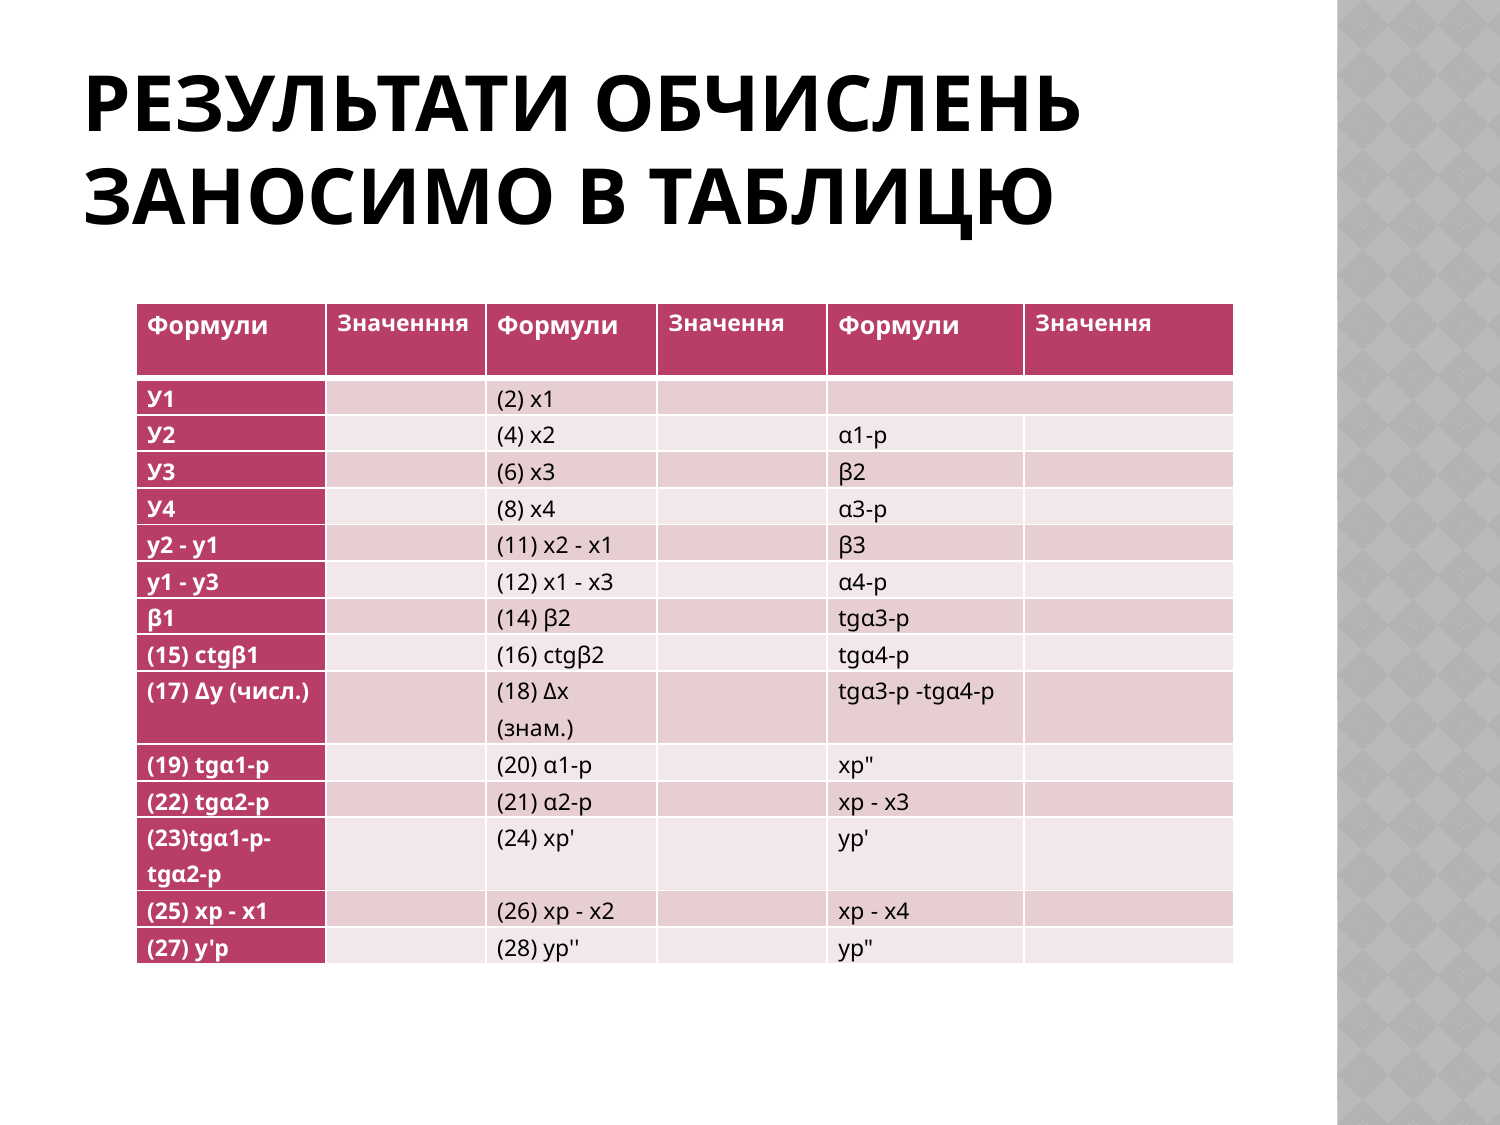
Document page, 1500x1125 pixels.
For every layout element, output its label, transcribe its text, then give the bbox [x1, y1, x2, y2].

table_header Значення [1025, 304, 1233, 375]
table_cell (8) х4 [487, 489, 656, 524]
table_cell α4-р [828, 562, 1023, 597]
table_cell [1025, 782, 1233, 816]
table_cell β2 [828, 452, 1023, 487]
table_cell α1-р [828, 416, 1023, 450]
table_cell [828, 381, 1233, 414]
table_cell (19) tgα1-p [137, 745, 325, 780]
table_cell tgα3-p [828, 599, 1023, 633]
table_cell (22) tgα2-p [137, 782, 325, 816]
table_cell (4) х2 [487, 416, 656, 450]
table_cell (18) Δх (знам.) [487, 672, 656, 743]
table_cell [1025, 599, 1233, 633]
table_header Формули [828, 304, 1023, 375]
table_cell (28) ур'' [487, 928, 656, 963]
table_cell [658, 525, 826, 560]
table_cell [658, 928, 826, 963]
table_cell [327, 745, 485, 780]
table_cell У4 [137, 489, 325, 524]
table_cell [1025, 745, 1233, 780]
table_cell [658, 562, 826, 597]
table_cell (14) β2 [487, 599, 656, 633]
table_cell [327, 635, 485, 670]
table_cell (21) α2-р [487, 782, 656, 816]
table_cell [327, 891, 485, 926]
table_cell У1 [137, 381, 325, 414]
table_cell yp" [828, 928, 1023, 963]
table_cell (27) y'p [137, 928, 325, 963]
table_cell [1025, 635, 1233, 670]
table_cell [658, 818, 826, 890]
table_cell [327, 928, 485, 963]
table_cell [327, 452, 485, 487]
table_cell (20) α1-р [487, 745, 656, 780]
table_cell β3 [828, 525, 1023, 560]
table_cell (11) х2 - х1 [487, 525, 656, 560]
table_cell [1025, 818, 1233, 890]
table_cell [658, 381, 826, 414]
table_cell [327, 381, 485, 414]
table_cell (12) х1 - х3 [487, 562, 656, 597]
table_cell tgα4-p [828, 635, 1023, 670]
table_cell [327, 525, 485, 560]
table_cell [327, 818, 485, 890]
table_cell [1025, 891, 1233, 926]
table_cell [1025, 525, 1233, 560]
table_cell (25) xp - x1 [137, 891, 325, 926]
table_cell (23)tgα1-p-tgα2-p [137, 818, 325, 890]
table_cell yp' [828, 818, 1023, 890]
table_cell (2) х1 [487, 381, 656, 414]
table_cell xp" [828, 745, 1023, 780]
table_cell (17) Δy (числ.) [137, 672, 325, 743]
table_cell (15) ctgβ1 [137, 635, 325, 670]
table_cell [1025, 928, 1233, 963]
table_header Формули [487, 304, 656, 375]
table_cell [658, 745, 826, 780]
table_cell [658, 672, 826, 743]
table_cell [327, 599, 485, 633]
table_cell xp - x3 [828, 782, 1023, 816]
table_cell у1 - у3 [137, 562, 325, 597]
table_cell [327, 562, 485, 597]
table_cell [327, 489, 485, 524]
table_cell (26) хр - х2 [487, 891, 656, 926]
table_cell [658, 635, 826, 670]
table_cell [658, 599, 826, 633]
table_cell [327, 672, 485, 743]
table_cell [658, 452, 826, 487]
table_cell [327, 782, 485, 816]
table_cell у2 - у1 [137, 525, 325, 560]
table_header Формули [137, 304, 325, 375]
table_cell [1025, 416, 1233, 450]
table_cell [658, 489, 826, 524]
table_cell α3-р [828, 489, 1023, 524]
table_cell (6) х3 [487, 452, 656, 487]
table_cell [1025, 562, 1233, 597]
table_cell β1 [137, 599, 325, 633]
table_cell [1025, 672, 1233, 743]
table_cell (24) хр' [487, 818, 656, 890]
table_cell (16) ctgβ2 [487, 635, 656, 670]
table_cell У3 [137, 452, 325, 487]
table_header Значення [658, 304, 826, 375]
table_cell [1025, 452, 1233, 487]
title Результати обчислень заносимо в таблицю [75, 52, 1263, 240]
table_cell [327, 416, 485, 450]
table_cell [658, 891, 826, 926]
table_cell tgα3-p -tgα4-p [828, 672, 1023, 743]
table_header Значенння [327, 304, 485, 375]
table_cell [658, 782, 826, 816]
table_cell [1025, 489, 1233, 524]
table_cell [658, 416, 826, 450]
table_cell У2 [137, 416, 325, 450]
table_cell xp - x4 [828, 891, 1023, 926]
